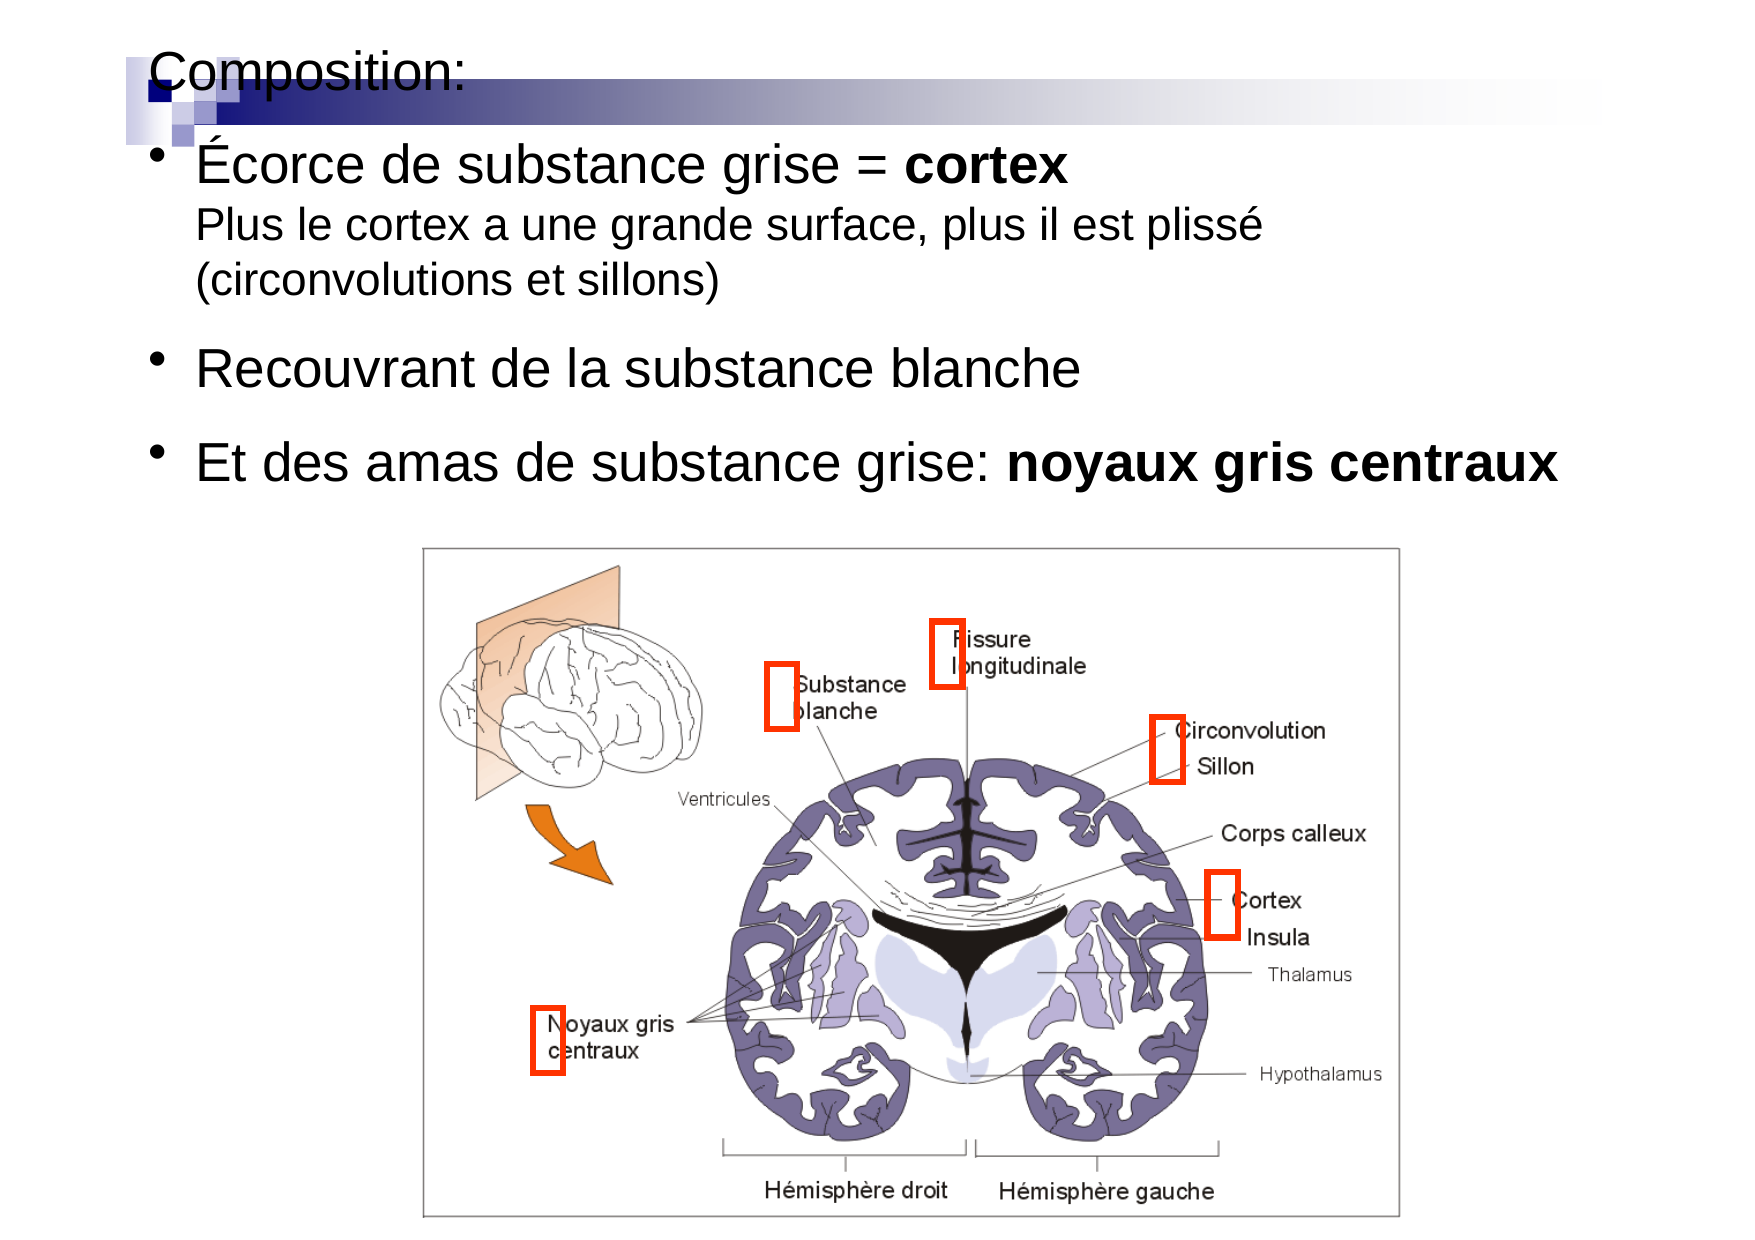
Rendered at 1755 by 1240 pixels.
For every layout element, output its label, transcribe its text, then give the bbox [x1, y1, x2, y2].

text_box Composition: Écorce de substance grise = cortex Plus le cortex a une grande surface, plus il est plissé (circonvolutions et sillons) Recouvrant de la substance blanche Et des amas de substance grise: noyaux gris centraux [133, 27, 1608, 500]
picture [126, 57, 133, 145]
picture [422, 547, 1401, 1218]
